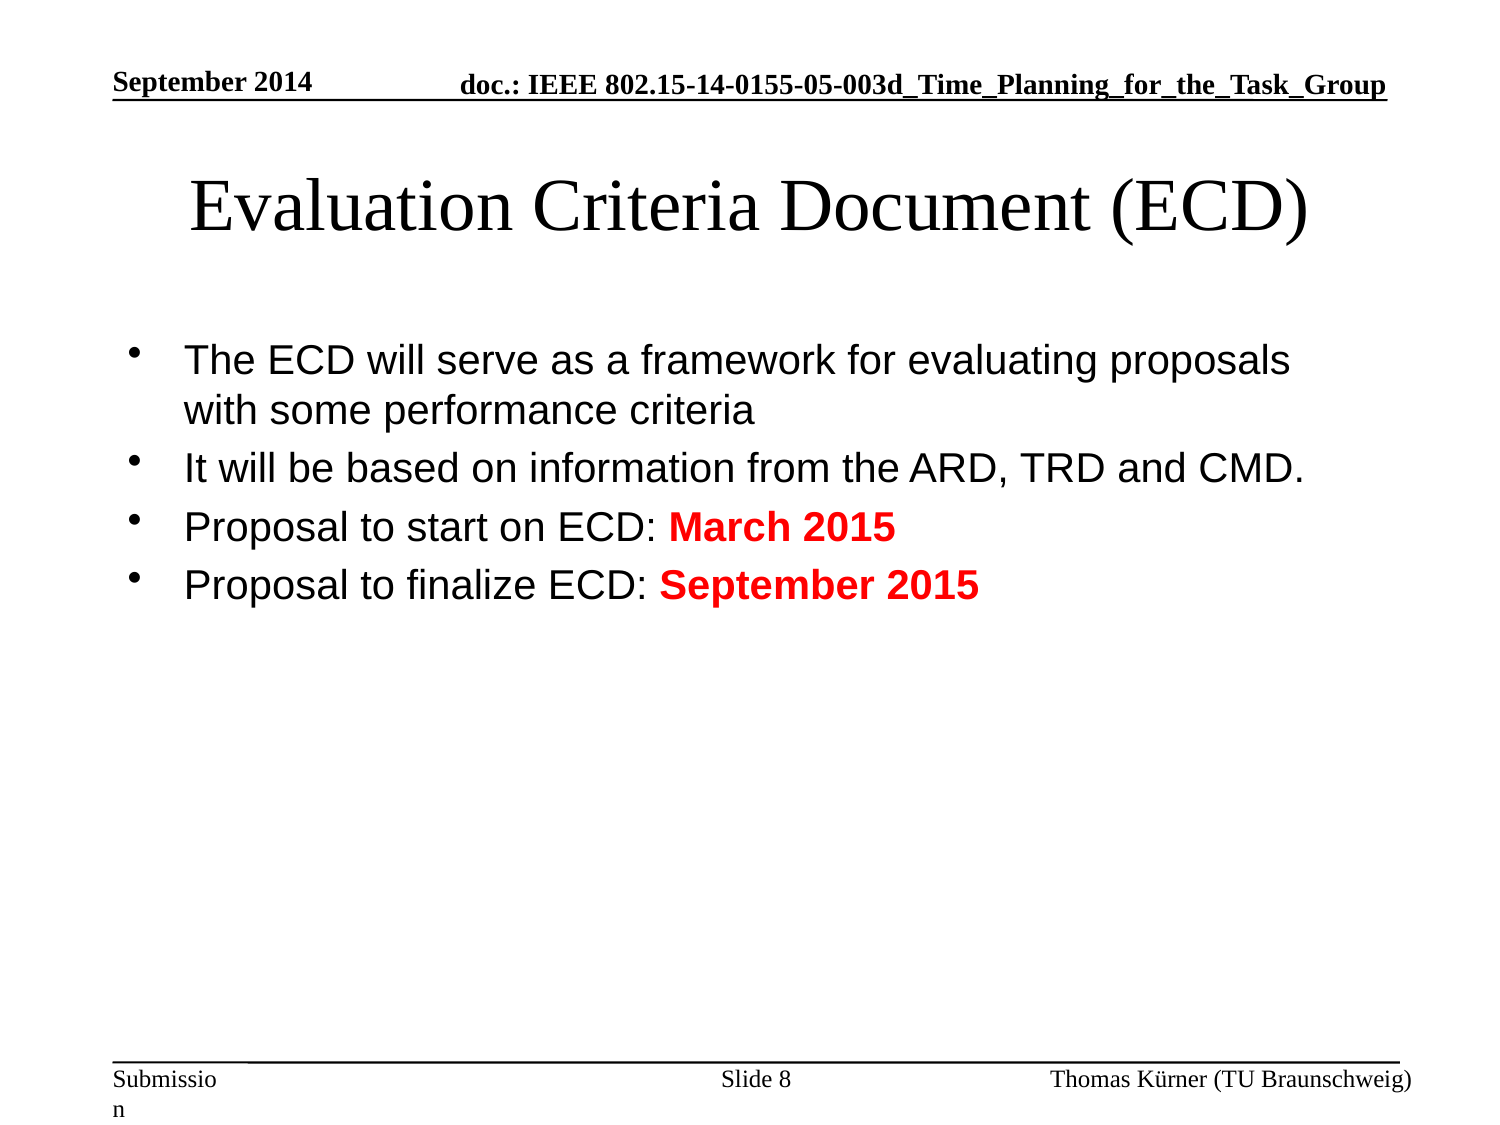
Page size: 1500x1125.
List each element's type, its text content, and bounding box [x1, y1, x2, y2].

slide_number Slide 8 [712, 1061, 800, 1093]
list The ECD will serve as a framework for evaluating proposals with some performance criteria It will be based on information from the ARD, TRD and CMD. Proposal to start on ECD: March 2015 Proposal to finalize ECD: September 2015 [112, 324, 1388, 1001]
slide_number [112, 61, 376, 98]
title Evaluation Criteria Document (ECD) [112, 112, 1388, 288]
footer Thomas Kürner (TU Braunschweig) [899, 1061, 1413, 1093]
